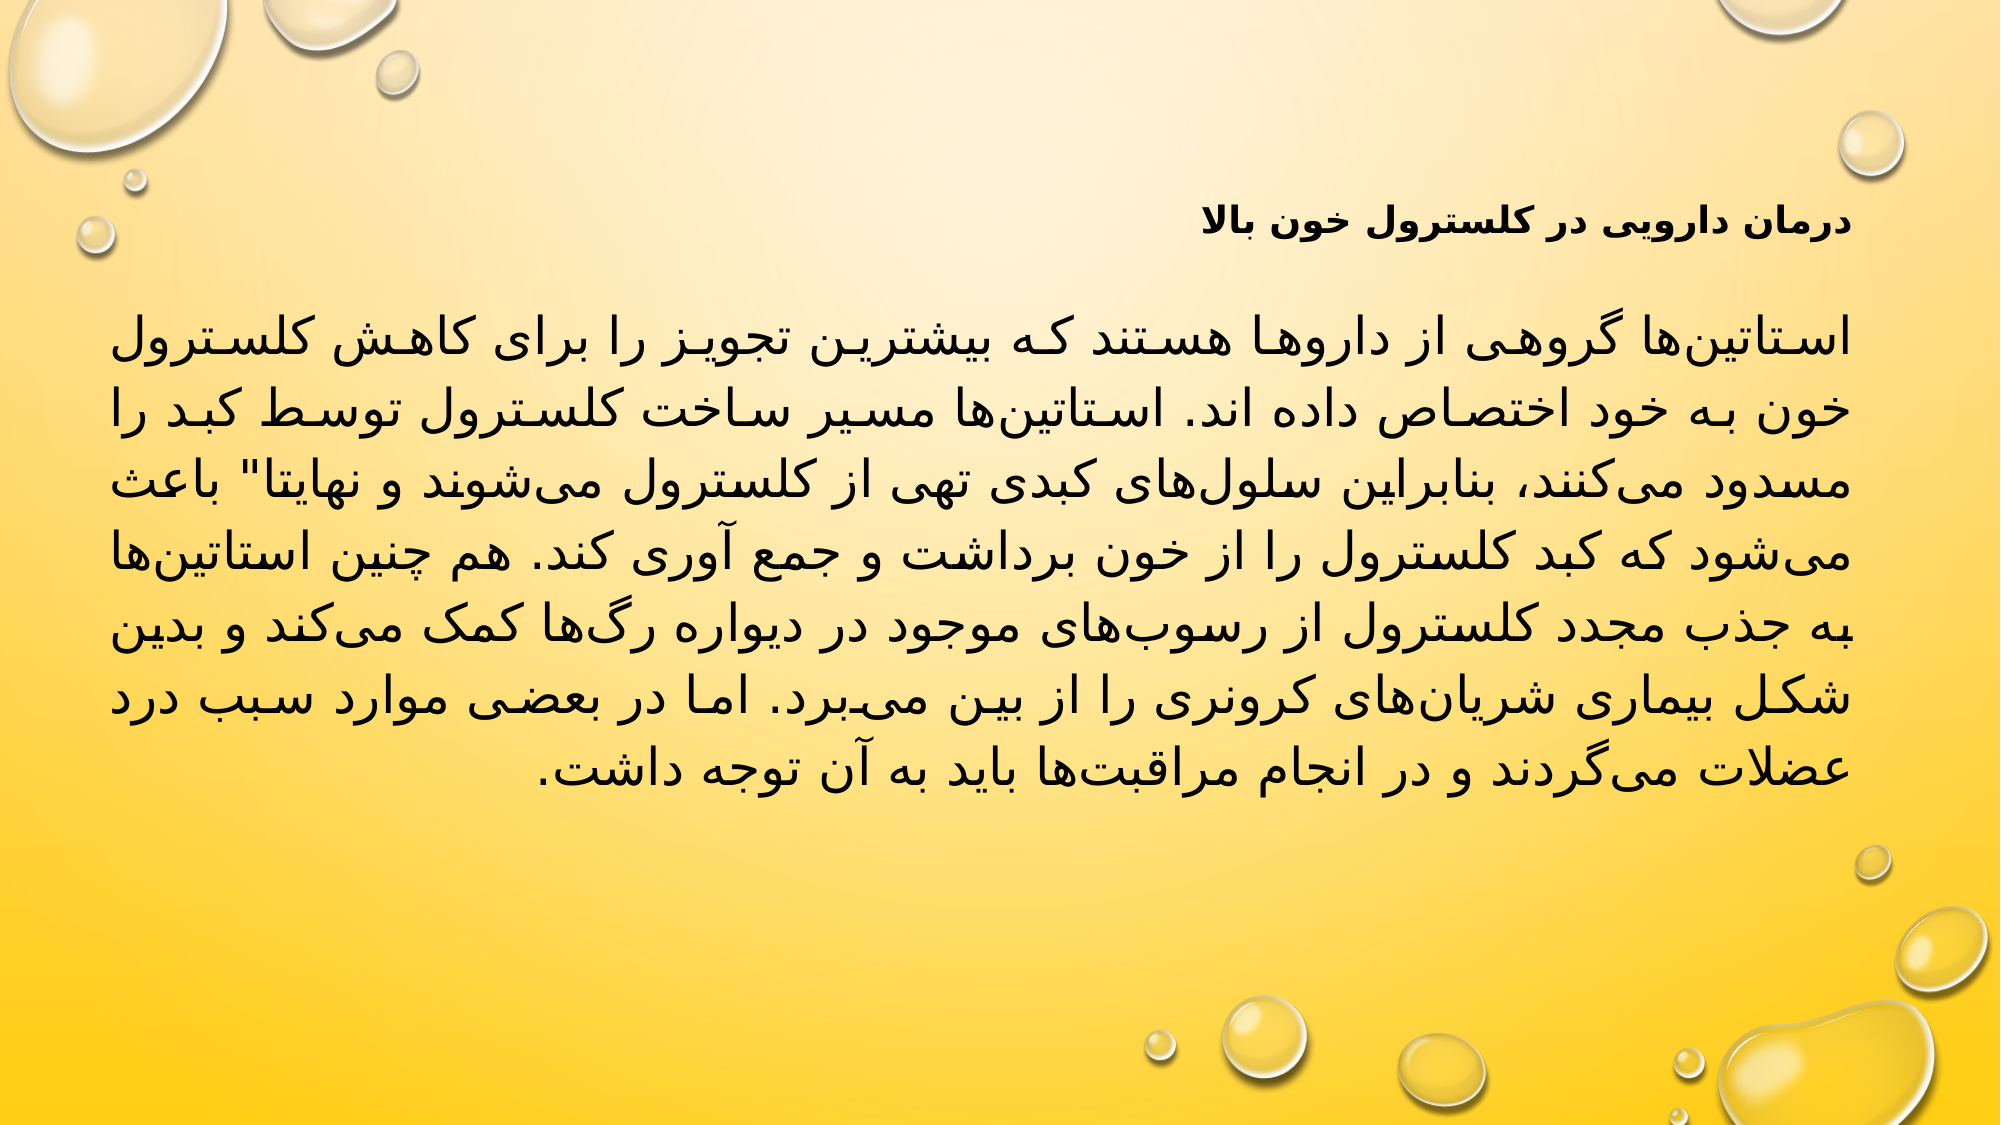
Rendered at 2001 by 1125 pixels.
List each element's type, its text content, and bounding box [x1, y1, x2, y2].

picture [0, 0, 2000, 1125]
text_box درمان دارویی در کلسترول خون بالا استاتین‌ها گروهی از داروها هستند که بیشترین تجویز را برای کاهش کلسترول خون به خود اختصاص داده اند. استاتین‌ها مسیر ساخت کلسترول توسط کبد را مسدود می‌کنند، بنابراین سلول‌های کبدی تهی از کلسترول می‌شوند و نهایتا" باعث می‌شود که کبد کلسترول را از خون برداشت و جمع آوری کند. هم چنین استاتین‌ها به جذب مجدد کلسترول از رسوب‌های موجود در دیواره رگ‌ها کمک می‌کند و بدین شکل بیماری شریان‌های کرونری را از بین می‌برد. اما در بعضی موارد سبب درد عضلات می‌گردند و در انجام مراقبت‌ها باید به آن توجه داشت. [94, 182, 1868, 803]
